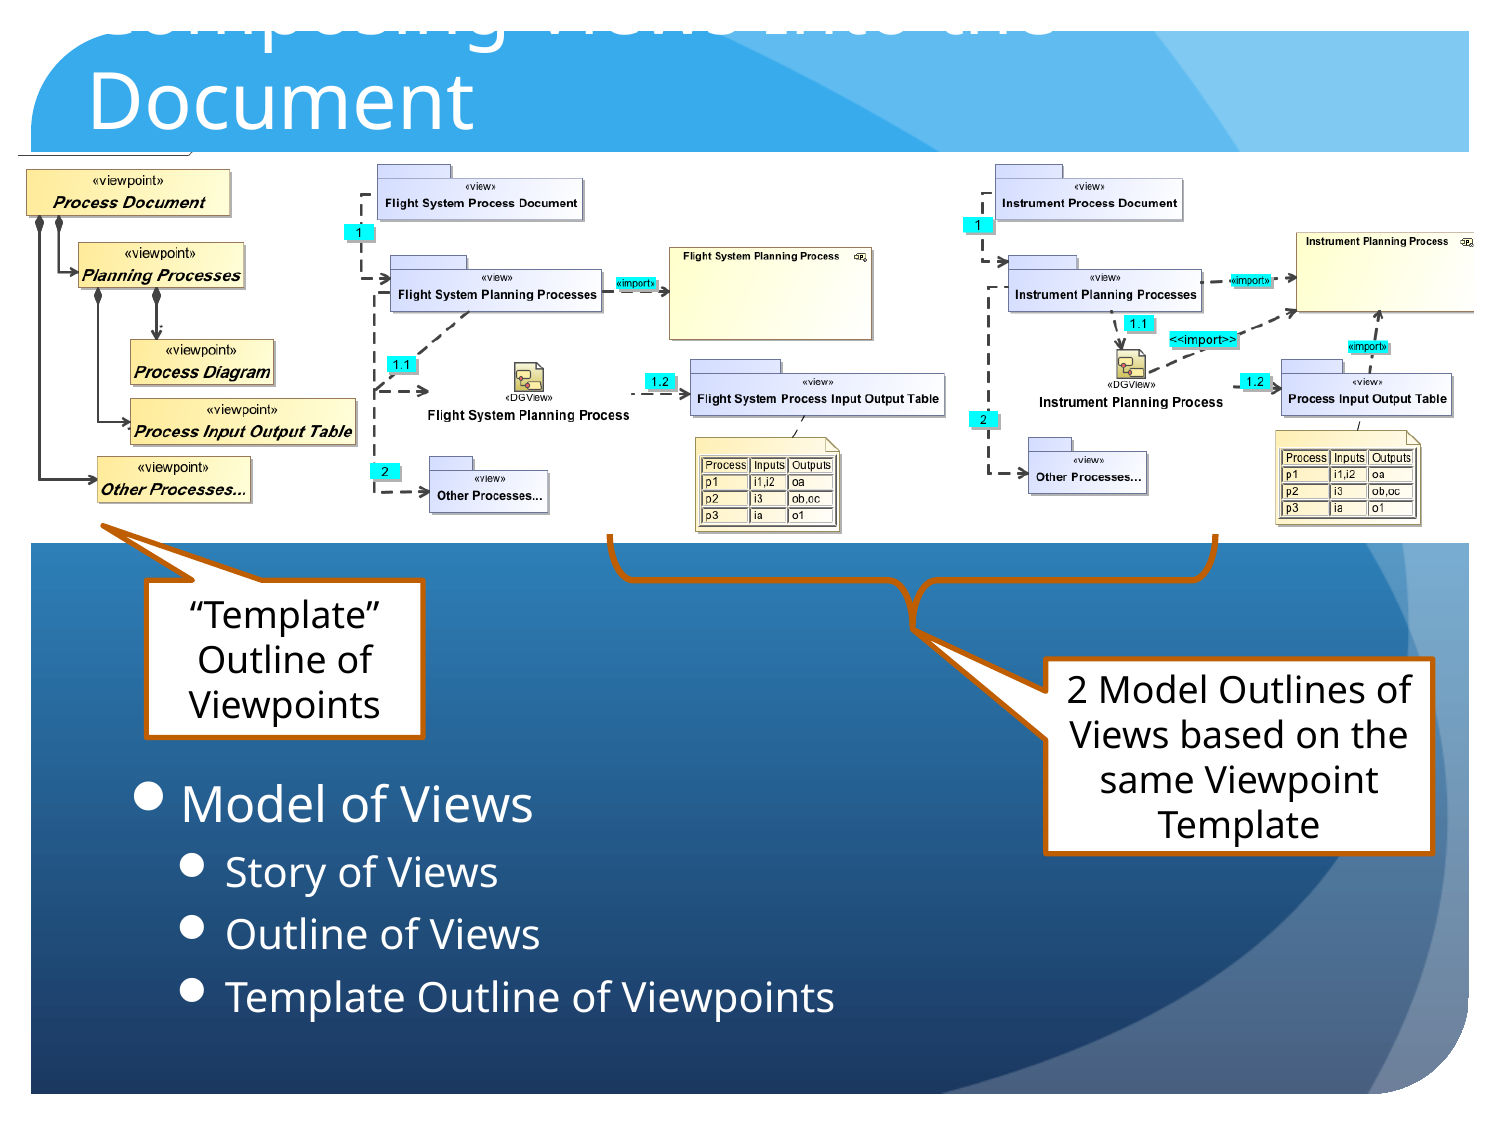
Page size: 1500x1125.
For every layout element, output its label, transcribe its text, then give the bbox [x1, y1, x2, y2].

title Composing Views Into the Document [71, 42, 1422, 152]
text_box “Template” Outline of Viewpoints [128, 544, 426, 741]
list Model of Views Story of Views Outline of Views Template Outline of Viewpoints [114, 765, 943, 1079]
text_box [607, 544, 1218, 630]
picture [18, 30, 1474, 1094]
text_box 2 Model Outlines of Views based on the same Viewpoint Template [909, 627, 1436, 857]
